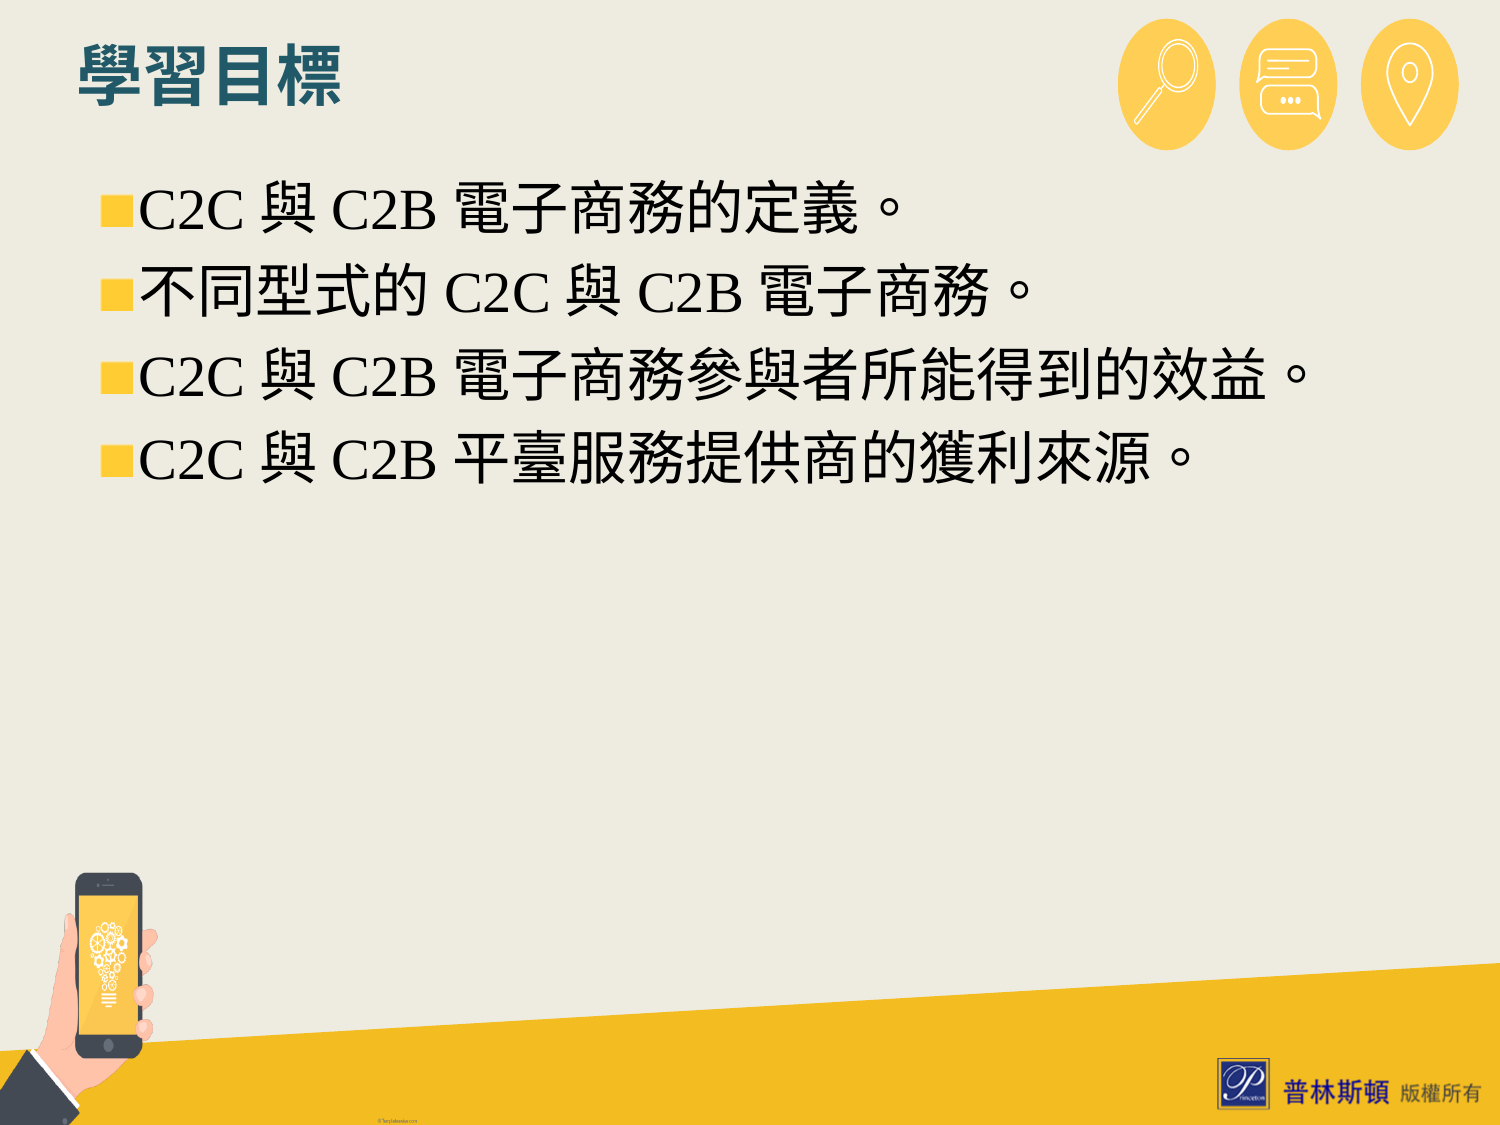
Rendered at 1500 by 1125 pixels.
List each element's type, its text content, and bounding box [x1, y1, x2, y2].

picture [91, 352, 133, 394]
picture [91, 435, 133, 477]
list C2C與C2B電子商務的定義。 不同型式的C2C與C2B電子商務。 C2C與C2B電子商務參與者所能得到的效益。 C2C與C2B平臺服務提供商的獲利來源。 [76, 160, 1459, 1026]
picture [1217, 1058, 1500, 1125]
picture [91, 185, 133, 227]
picture [91, 269, 133, 311]
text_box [1117, 18, 1459, 150]
title 學習目標 [76, 19, 1115, 114]
text_box [423, 963, 1500, 1125]
picture [0, 810, 420, 1125]
